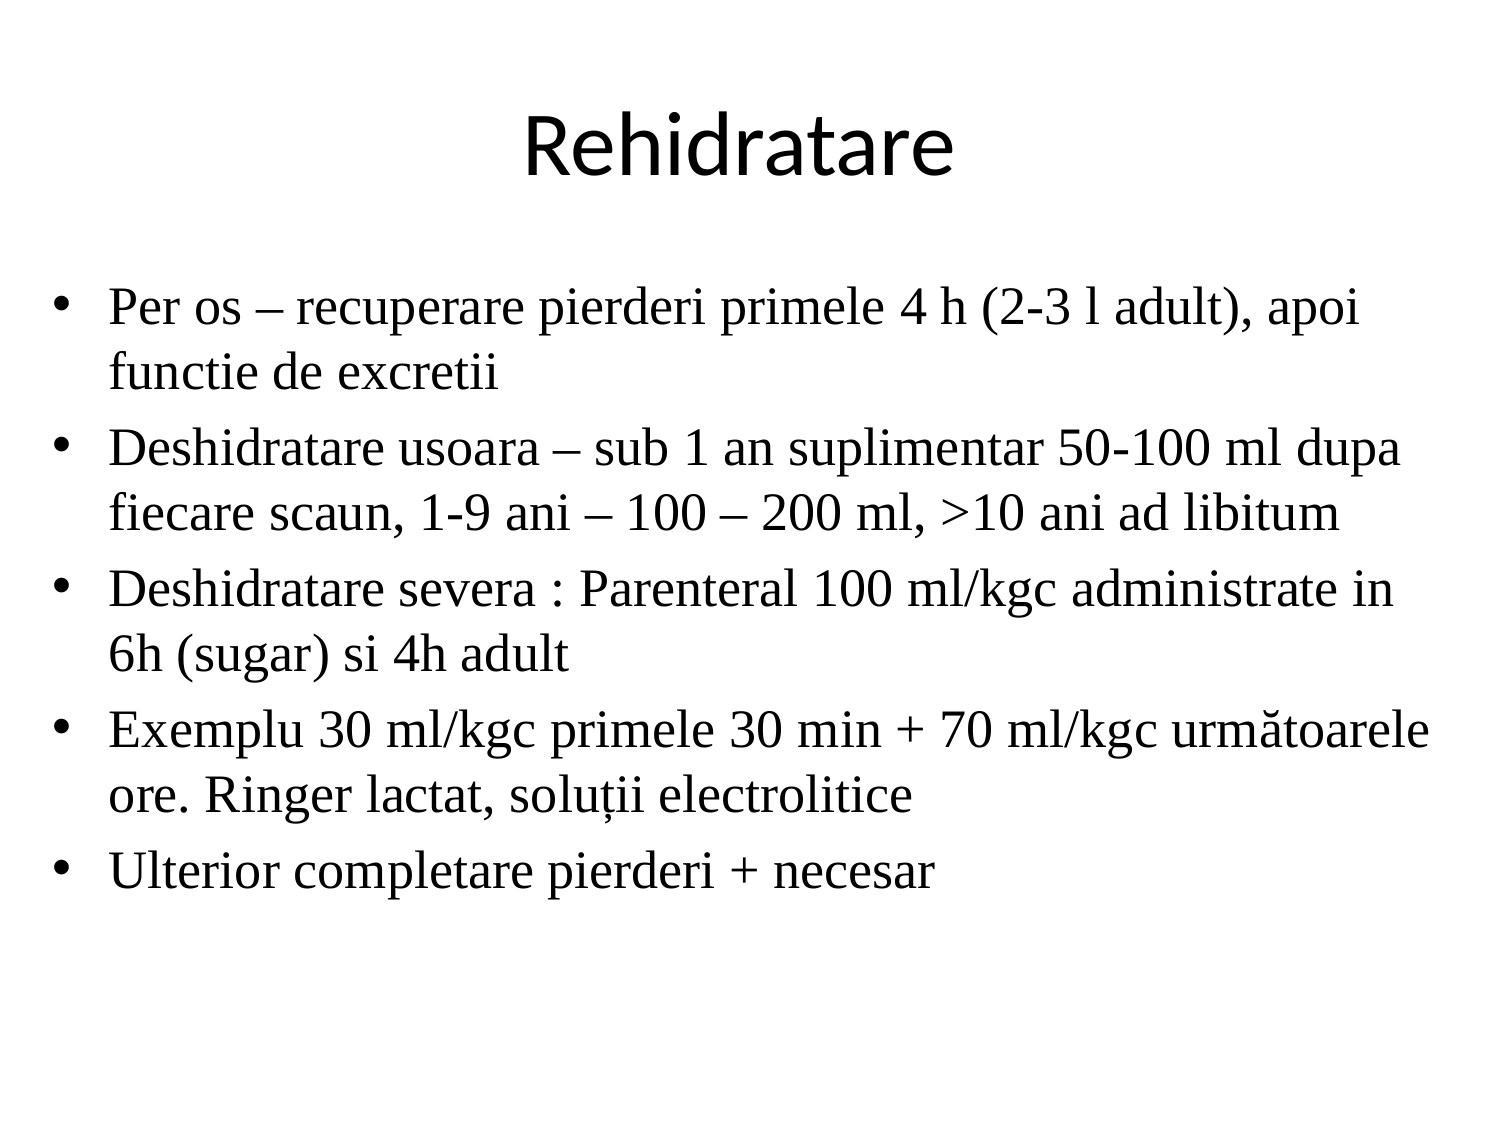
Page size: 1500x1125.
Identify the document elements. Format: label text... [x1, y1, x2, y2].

title Rehidratare [75, 45, 1425, 233]
list Per os – recuperare pierderi primele 4 h (2-3 l adult), apoi functie de excretii Deshidratare usoara – sub 1 an suplimentar 50-100 ml dupa fiecare scaun, 1-9 ani – 100 – 200 ml, >10 ani ad libitum Deshidratare severa : Parenteral 100 ml/kgc administrate in 6h (sugar) si 4h adult Exemplu 30 ml/kgc primele 30 min + 70 ml/kgc următoarele ore. Ringer lactat, soluții electrolitice Ulterior completare pierderi + necesar [37, 262, 1463, 1005]
